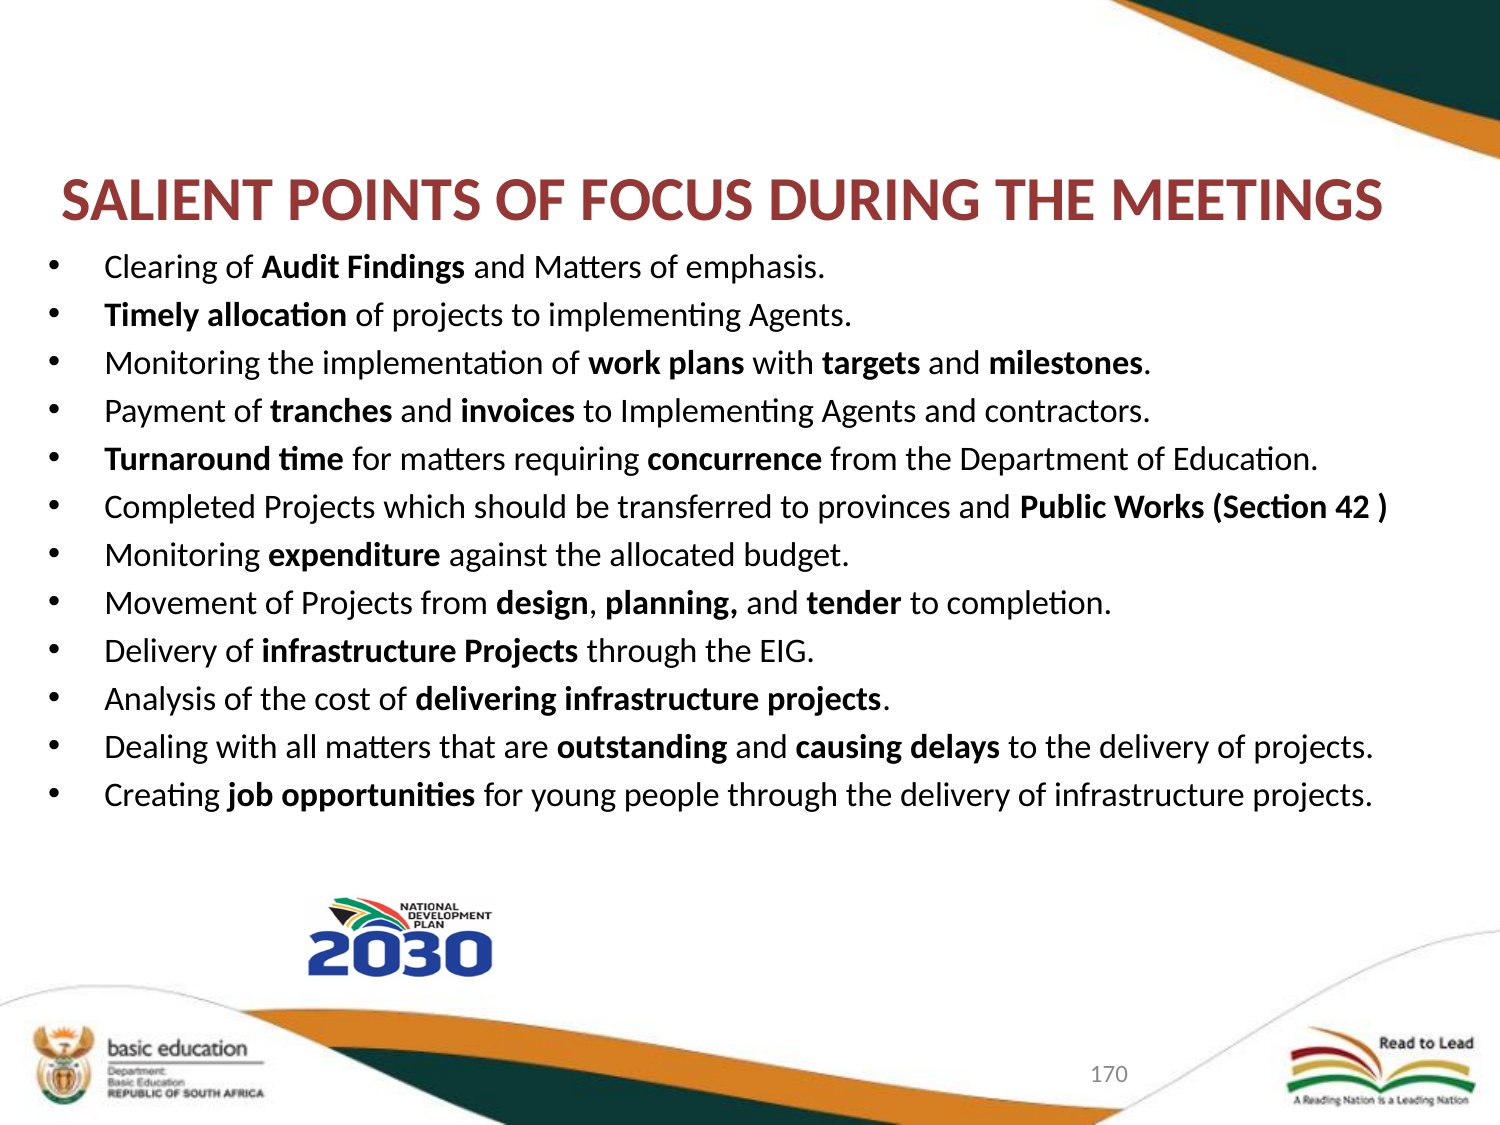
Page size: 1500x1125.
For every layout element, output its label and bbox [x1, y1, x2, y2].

list [33, 236, 1463, 968]
title [0, 209, 1463, 272]
slide_number [1074, 1042, 1425, 1103]
picture [0, 0, 1500, 1125]
